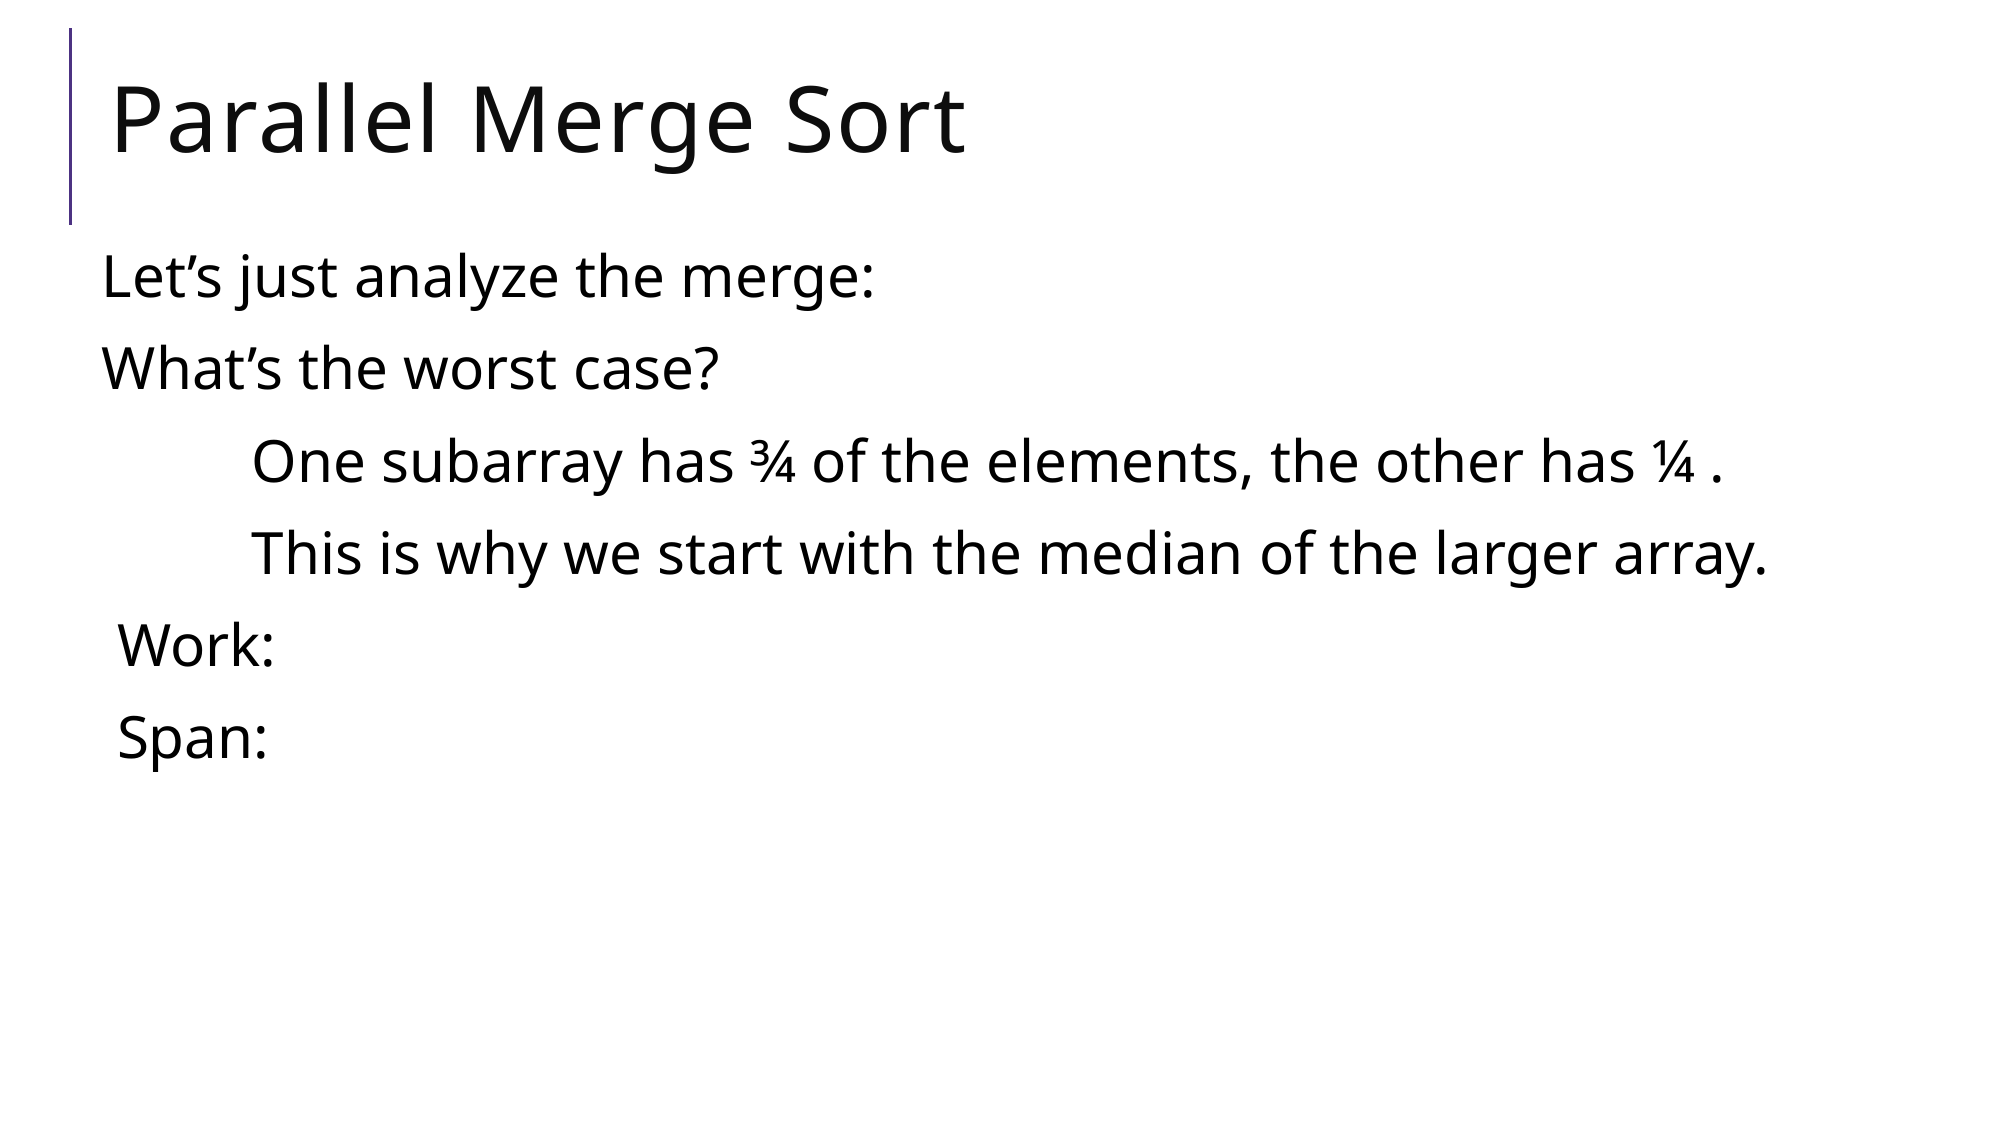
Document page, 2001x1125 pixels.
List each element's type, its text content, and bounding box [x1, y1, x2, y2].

title Parallel Merge Sort [94, 43, 1930, 210]
